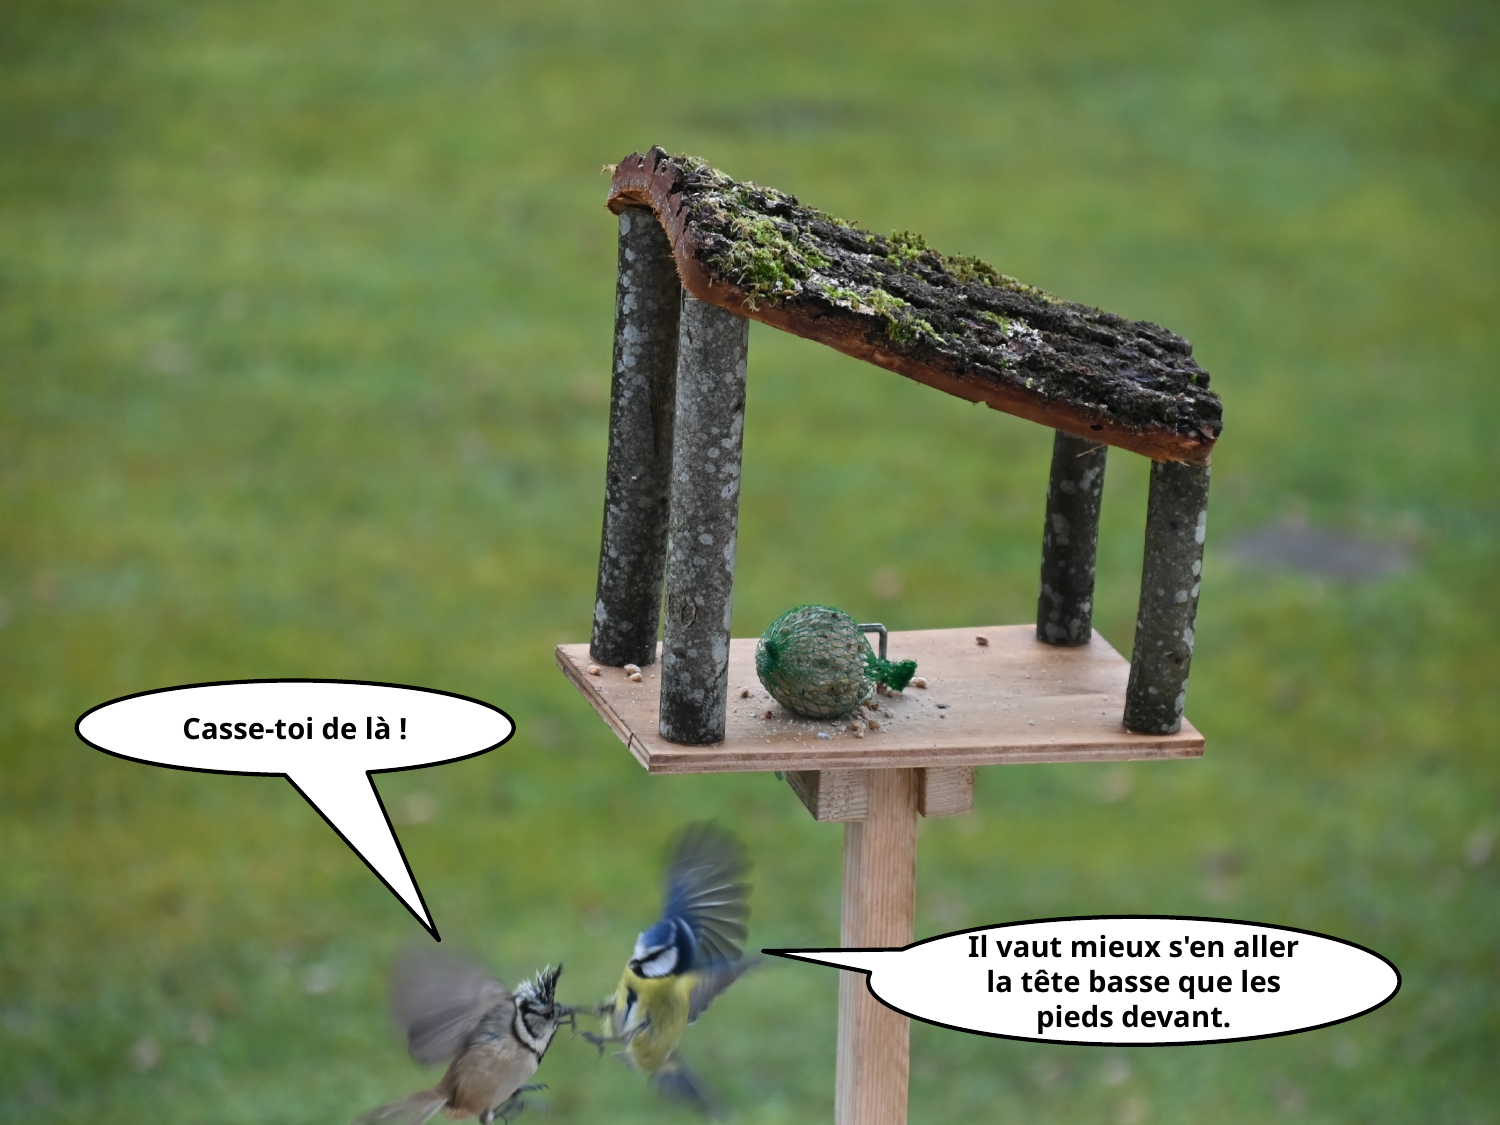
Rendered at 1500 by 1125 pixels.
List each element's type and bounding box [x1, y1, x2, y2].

list [0, 0, 1500, 1125]
